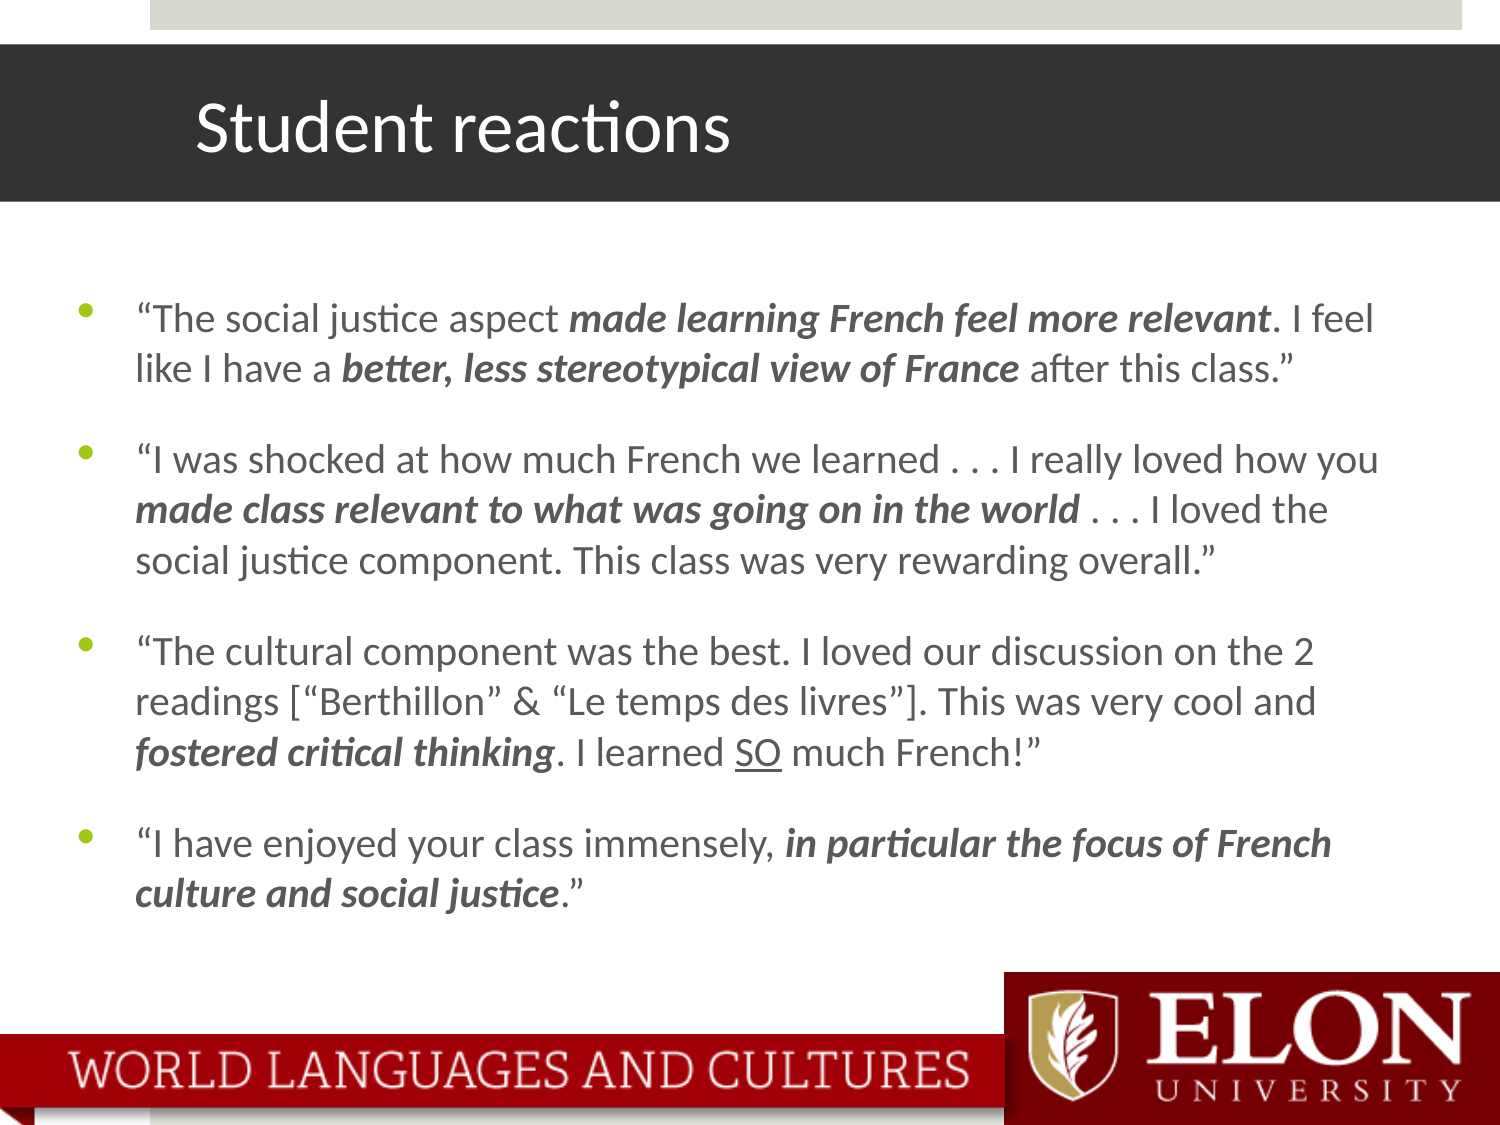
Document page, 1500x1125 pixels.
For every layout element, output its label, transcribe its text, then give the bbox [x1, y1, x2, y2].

picture [0, 971, 1500, 1125]
list “The social justice aspect made learning French feel more relevant. I feel like I have a better, less stereotypical view of France after this class.” “I was shocked at how much French we learned . . . I really loved how you made class relevant to what was going on in the world . . . I loved the social justice component. This class was very rewarding overall.” “The cultural component was the best. I loved our discussion on the 2 readings [“Berthillon” & “Le temps des livres”]. This was very cool and fostered critical thinking. I learned SO much French!” “I have enjoyed your class immensely, in particular the focus of French culture and social justice.” [63, 282, 1429, 1006]
title Student reactions [0, 44, 1500, 202]
